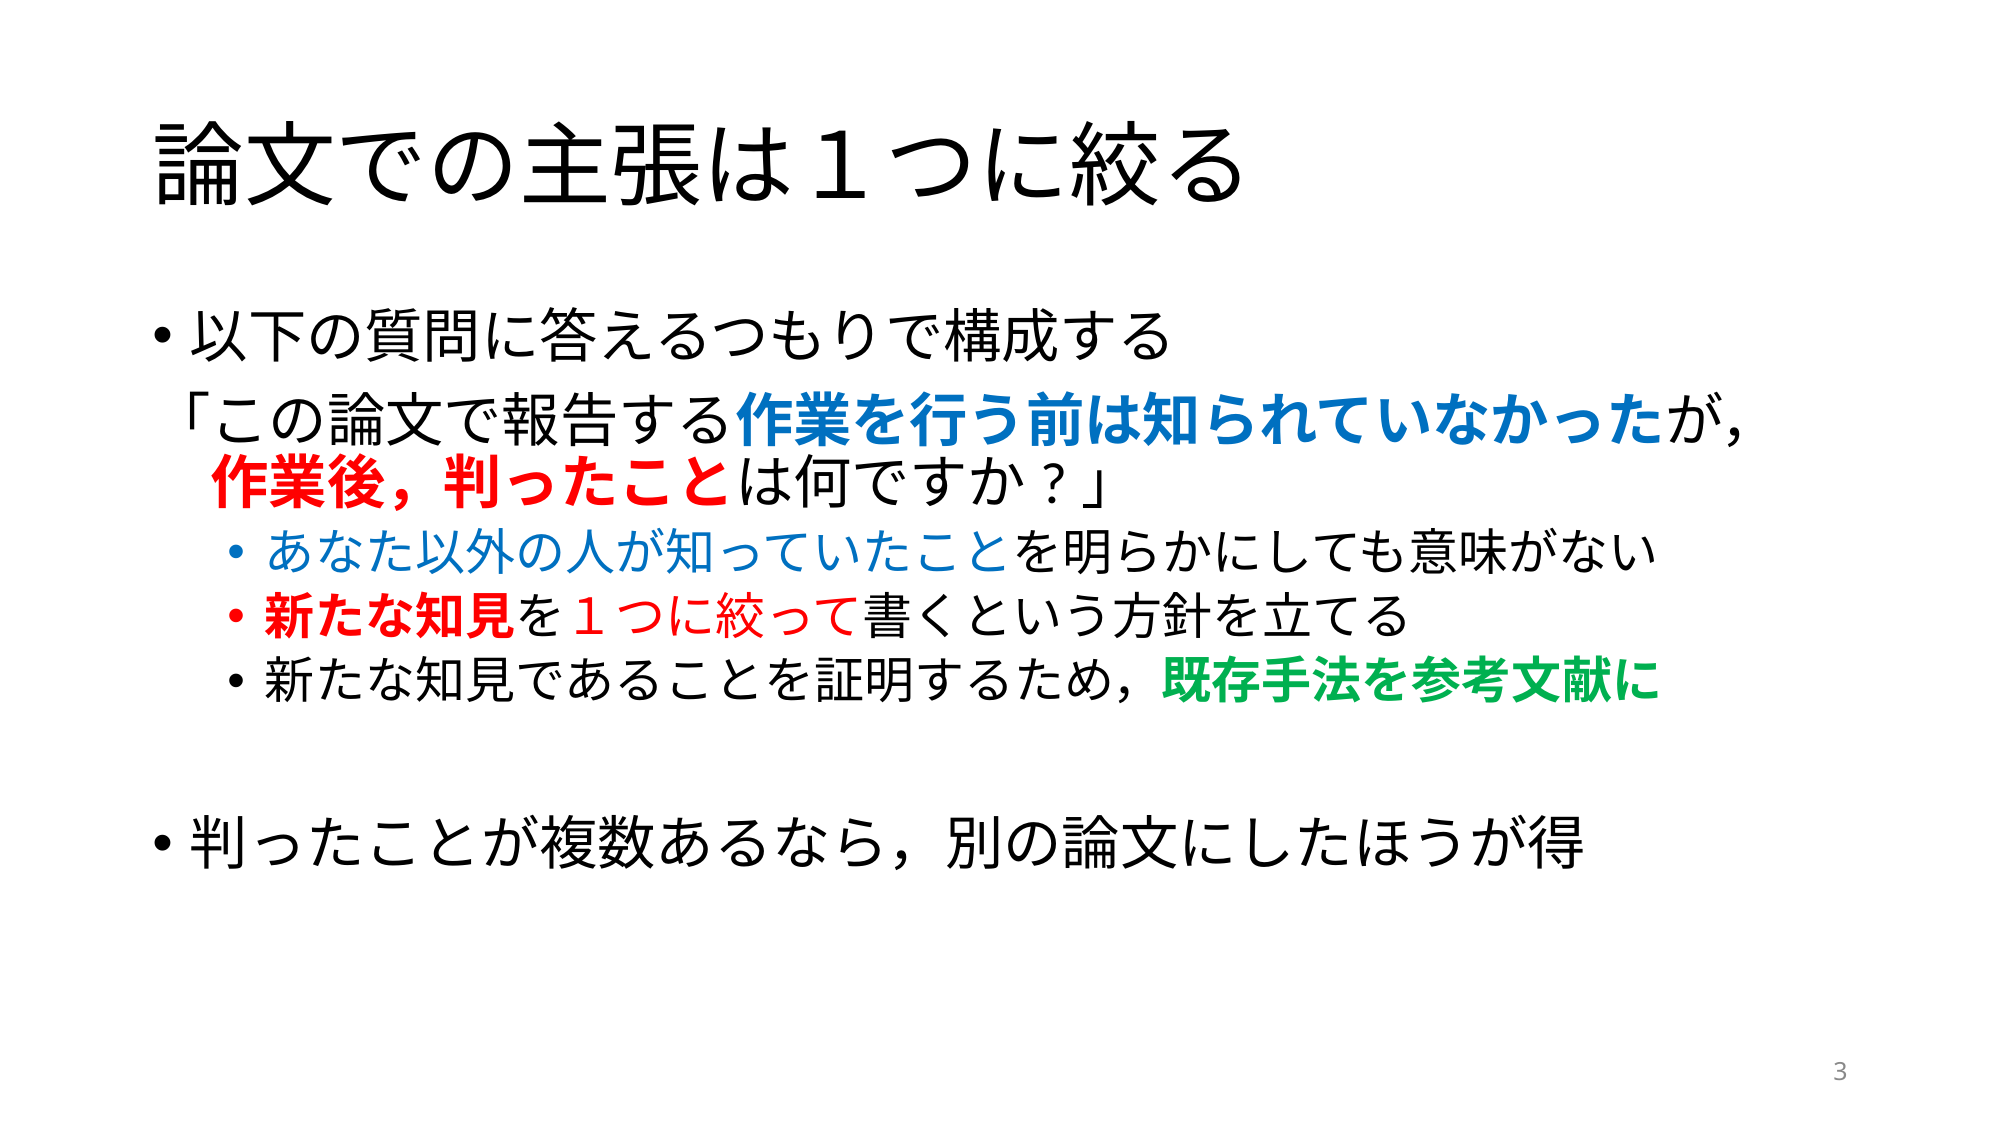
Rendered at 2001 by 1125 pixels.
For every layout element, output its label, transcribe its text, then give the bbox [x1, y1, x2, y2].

title 論文での主張は１つに絞る [137, 59, 1863, 278]
slide_number 3 [1412, 1042, 1863, 1103]
list 以下の質問に答えるつもりで構成する 「この論文で報告する作業を行う前は知られていなかったが， 作業後，判ったことは何ですか?」 あなた以外の人が知っていたことを明らかにしても意味がない 新たな知見を１つに絞って書くという方針を立てる 新たな知見であることを証明するため，既存手法を参考文献に 判ったことが複数あるなら，別の論文にしたほうが得 [137, 299, 1863, 1014]
